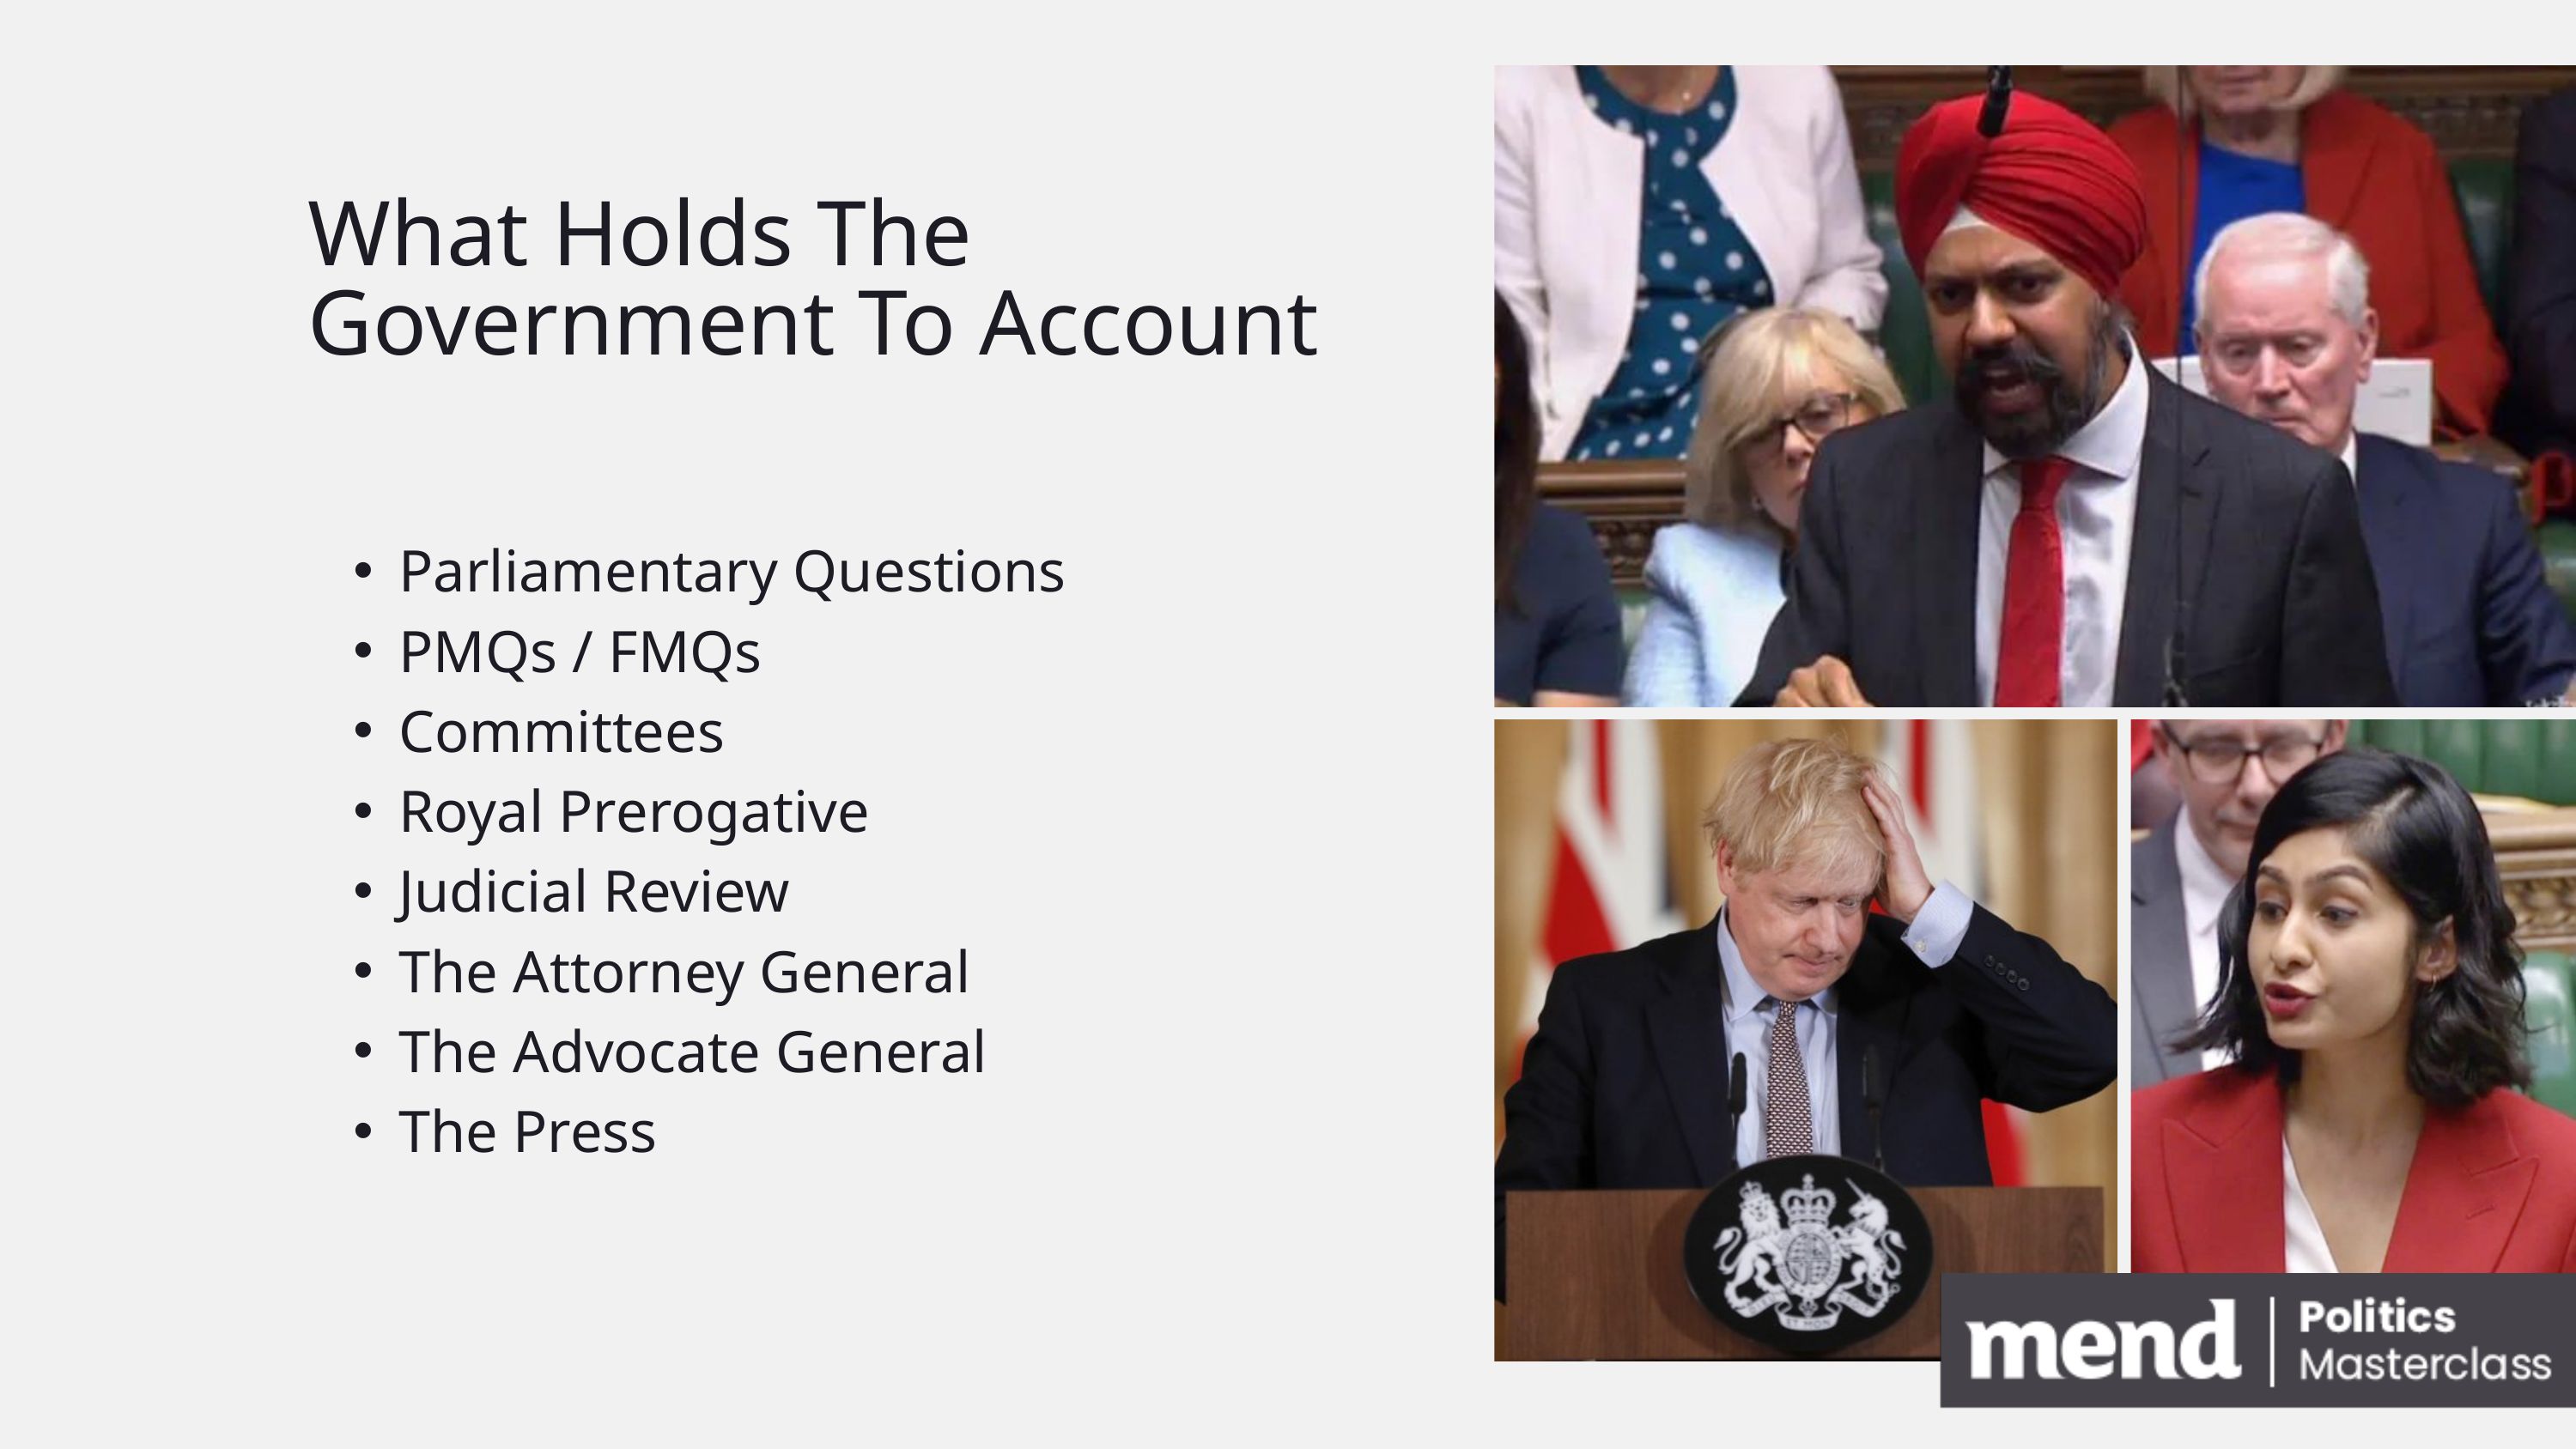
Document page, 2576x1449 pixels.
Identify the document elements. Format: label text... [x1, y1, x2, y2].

text_box What Holds The Government To Account [307, 194, 1388, 373]
picture [1905, 1273, 2576, 1449]
text_box Parliamentary Questions PMQs / FMQs Committees Royal Prerogative Judicial Review The Attorney General The Advocate General The Press [307, 523, 1288, 1164]
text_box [1494, 65, 2576, 1361]
